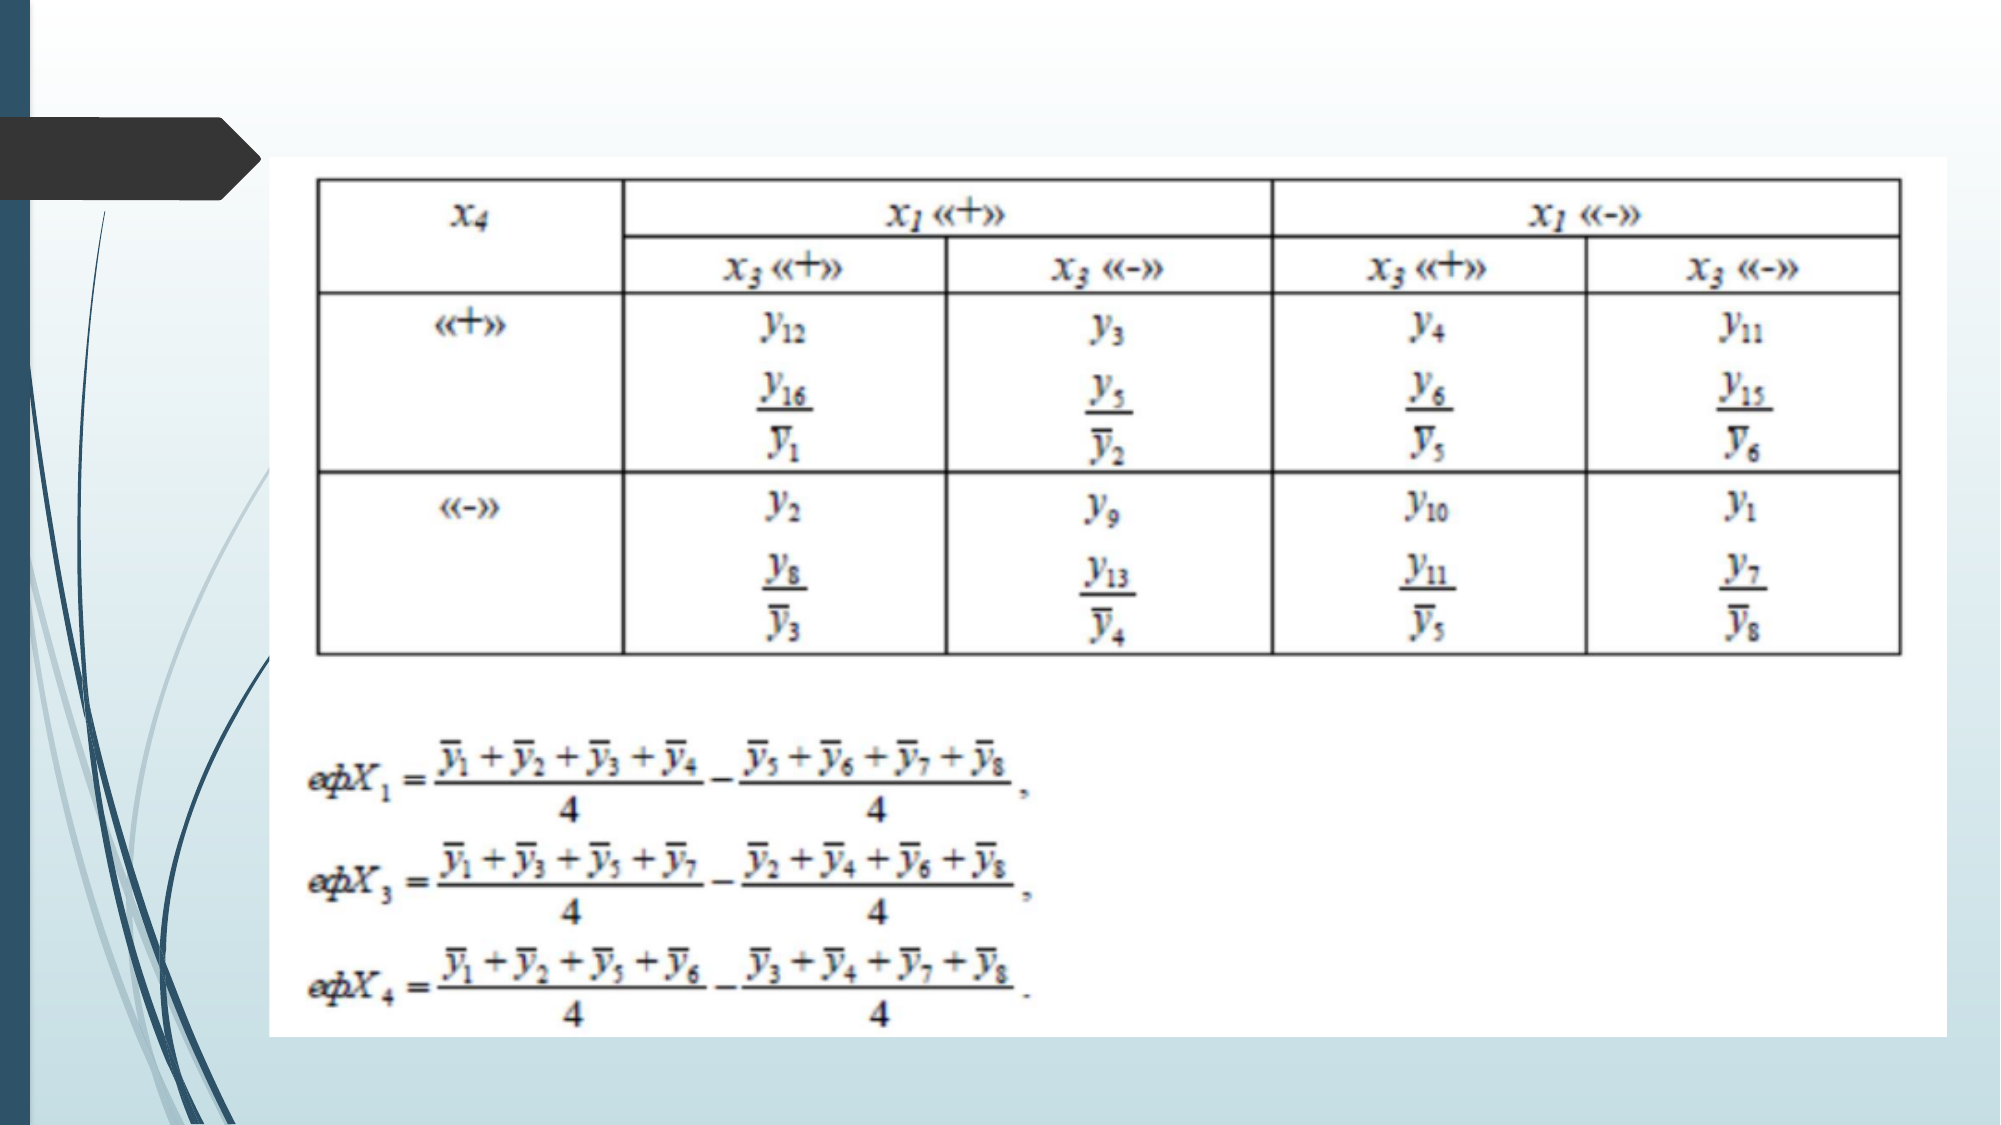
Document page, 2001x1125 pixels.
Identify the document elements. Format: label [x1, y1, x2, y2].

picture [268, 157, 1948, 1037]
